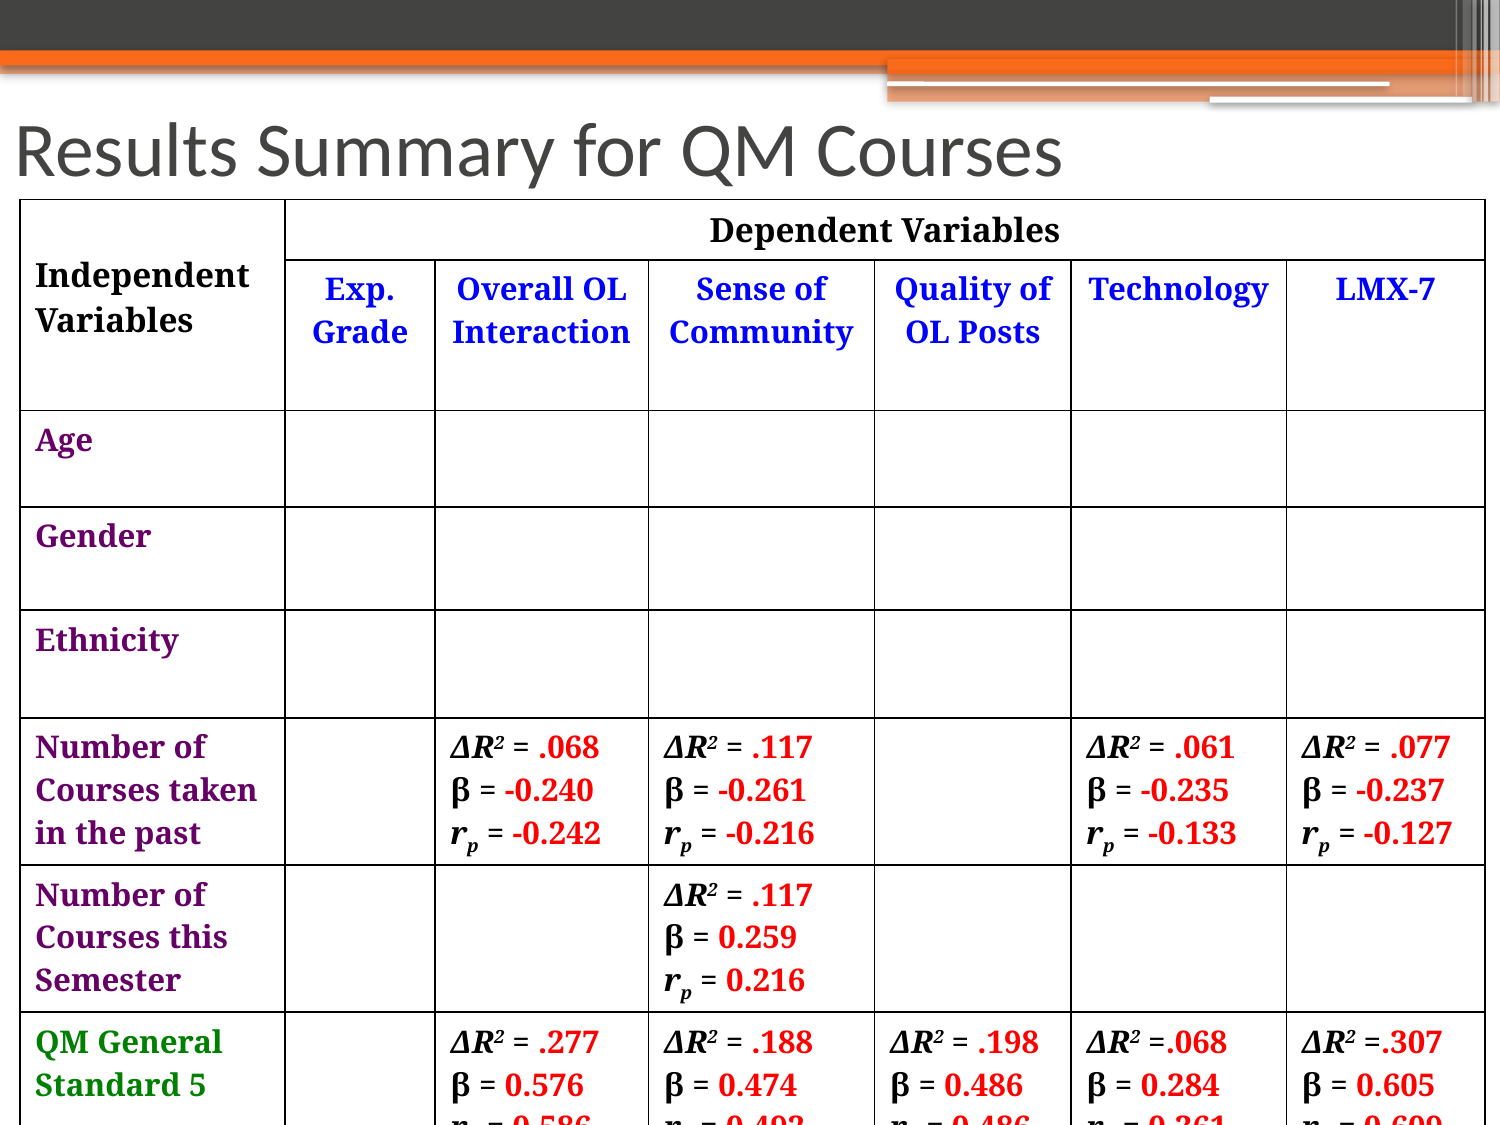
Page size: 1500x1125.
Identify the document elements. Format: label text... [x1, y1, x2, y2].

table_cell Number of Courses taken in the past [21, 719, 284, 864]
table_cell ΔR2 = .077 β = -0.237 rp = -0.127 [1287, 719, 1484, 864]
table_cell ΔR2 = .061 β = -0.235 rp = -0.133 [1072, 719, 1286, 864]
table_cell [875, 411, 1070, 506]
table_header Independent Variables [21, 200, 284, 410]
table_cell [649, 611, 874, 717]
table_cell [286, 1013, 434, 1125]
table_cell Age [21, 411, 284, 506]
table_cell [649, 508, 874, 609]
table_cell [1287, 611, 1484, 717]
table_cell [1287, 508, 1484, 609]
table_cell ΔR2 =.307 β = 0.605 rp = 0.609 [1287, 1013, 1484, 1125]
table_cell [1072, 866, 1286, 1011]
table_cell Ethnicity [21, 611, 284, 717]
table_cell Gender [21, 508, 284, 609]
table_cell [1072, 508, 1286, 609]
table_cell [875, 719, 1070, 864]
table_cell ΔR2 = .068 β = -0.240 rp = -0.242 [436, 719, 648, 864]
table_cell [1072, 411, 1286, 506]
table_header Dependent Variables [286, 200, 1484, 259]
table_cell ΔR2 = .117 β = -0.261 rp = -0.216 [649, 719, 874, 864]
table_cell ΔR2 = .188 β = 0.474 rp = 0.492 [649, 1013, 874, 1125]
table_cell [436, 411, 648, 506]
table_cell QM General Standard 5 [21, 1013, 284, 1125]
table_cell LMX-7 [1287, 261, 1484, 410]
table_cell [875, 508, 1070, 609]
title Results Summary for QM Courses [0, 91, 1350, 200]
table_cell [286, 508, 434, 609]
table_cell [436, 611, 648, 717]
table_cell [286, 611, 434, 717]
table_cell ΔR2 = .117 β = 0.259 rp = 0.216 [649, 866, 874, 1011]
table_cell [286, 411, 434, 506]
table_cell ΔR2 = .277 β = 0.576 rp = 0.586 [436, 1013, 648, 1125]
table_cell Overall OL Interaction [436, 261, 648, 410]
table_cell [436, 508, 648, 609]
table_cell [1287, 866, 1484, 1011]
table_cell [286, 719, 434, 864]
table_cell [875, 866, 1070, 1011]
table_cell Sense of Community [649, 261, 874, 410]
table_cell Technology [1072, 261, 1286, 410]
table_cell [436, 866, 648, 1011]
table_cell [1287, 411, 1484, 506]
table_cell ΔR2 = .198 β = 0.486 rp = 0.486 [875, 1013, 1070, 1125]
table_cell [286, 866, 434, 1011]
table_cell Quality of OL Posts [875, 261, 1070, 410]
table_cell [649, 411, 874, 506]
table_cell ΔR2 =.068 β = 0.284 rp = 0.361 [1072, 1013, 1286, 1125]
table_cell [875, 611, 1070, 717]
table_cell Number of Courses this Semester [21, 866, 284, 1011]
table_cell [1072, 611, 1286, 717]
table_cell Exp. Grade [286, 261, 434, 410]
